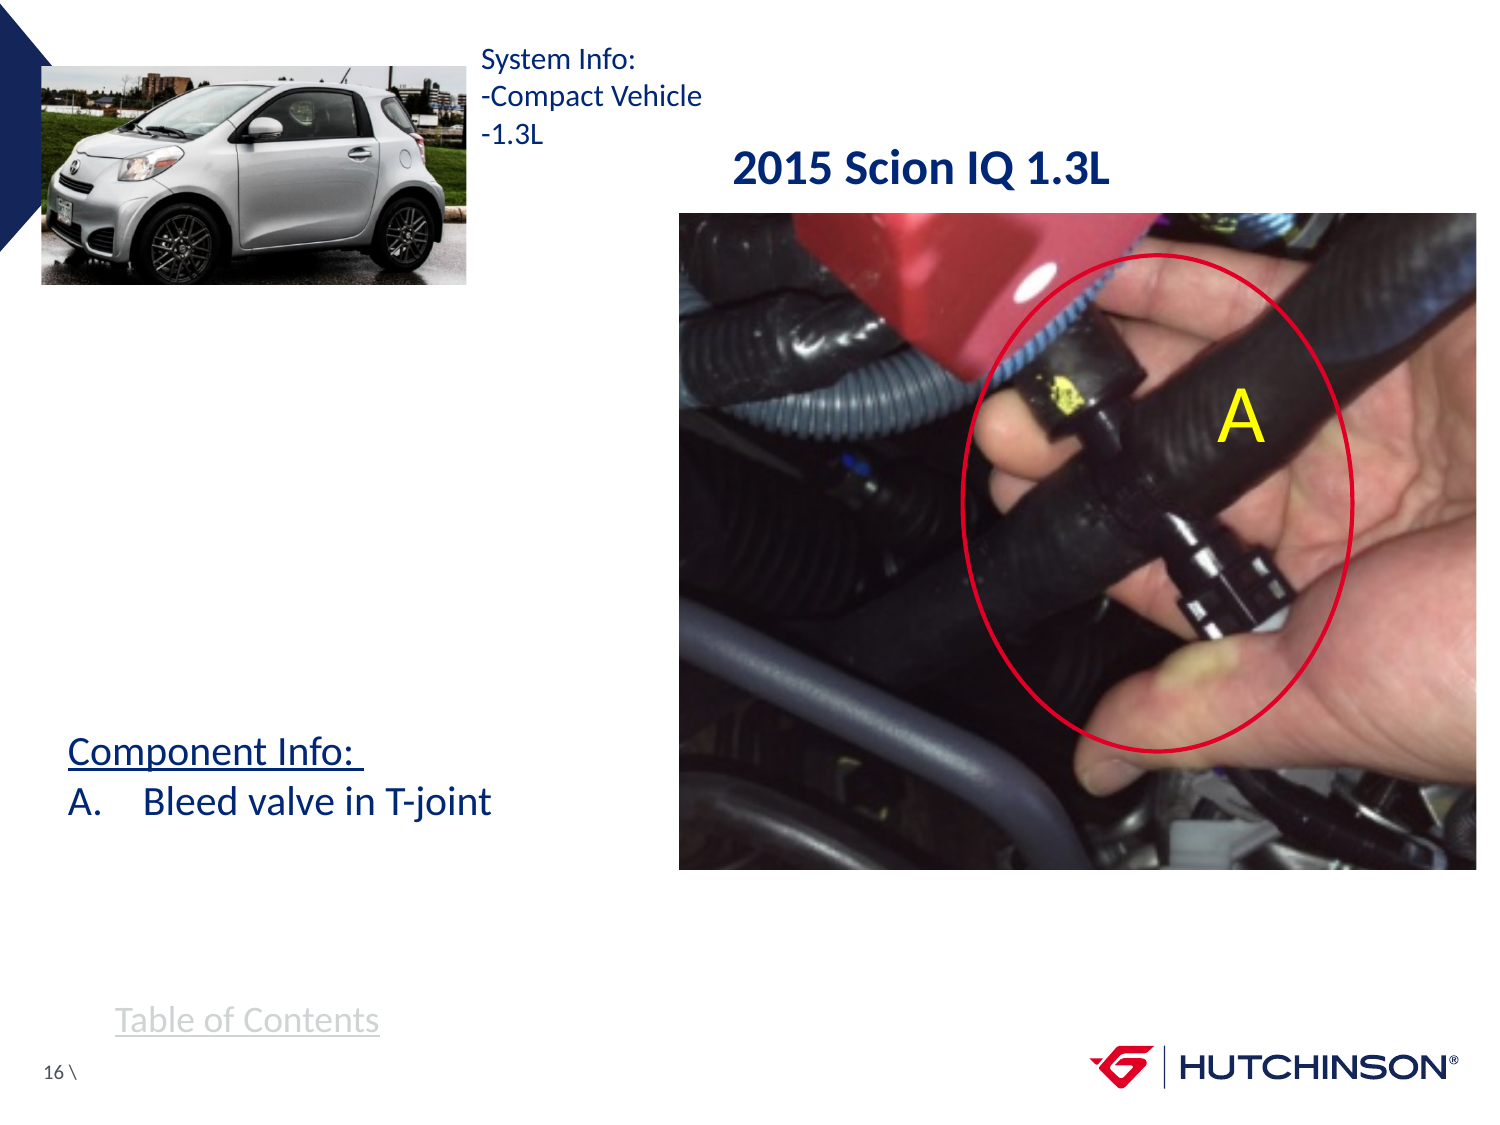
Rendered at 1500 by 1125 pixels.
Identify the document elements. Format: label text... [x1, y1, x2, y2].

text_box Table of Contents [100, 987, 538, 1048]
slide_number 16 \ [0, 1051, 121, 1112]
text_box Component Info: Bleed valve in T-joint [53, 715, 845, 931]
picture [41, 66, 467, 285]
picture [678, 212, 1477, 870]
text_box System Info: -Compact Vehicle -1.3L [466, 30, 774, 158]
text_box 2015 Scion IQ 1.3L [714, 126, 1459, 211]
